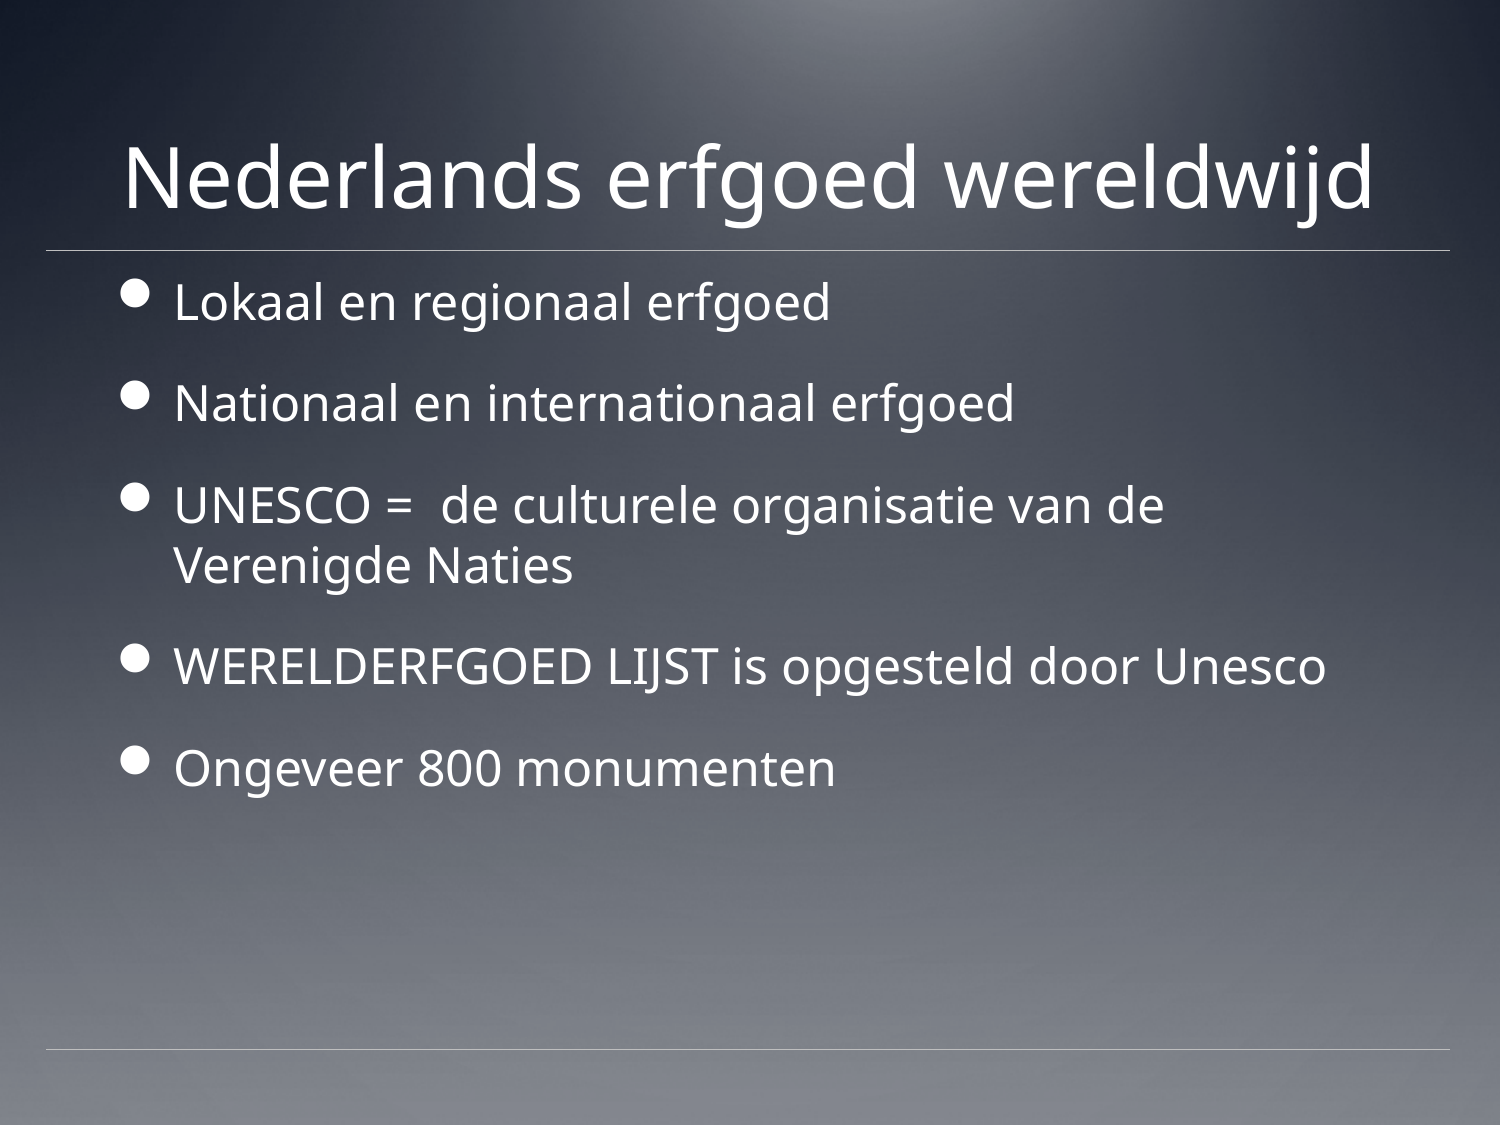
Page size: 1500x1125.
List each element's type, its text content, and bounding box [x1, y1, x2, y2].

title Nederlands erfgoed wereldwijd [105, 17, 1394, 233]
list Lokaal en regionaal erfgoed Nationaal en internationaal erfgoed UNESCO = de culturele organisatie van de Verenigde Naties WERELDERFGOED LIJST is opgesteld door Unesco Ongeveer 800 monumenten [101, 262, 1394, 1024]
